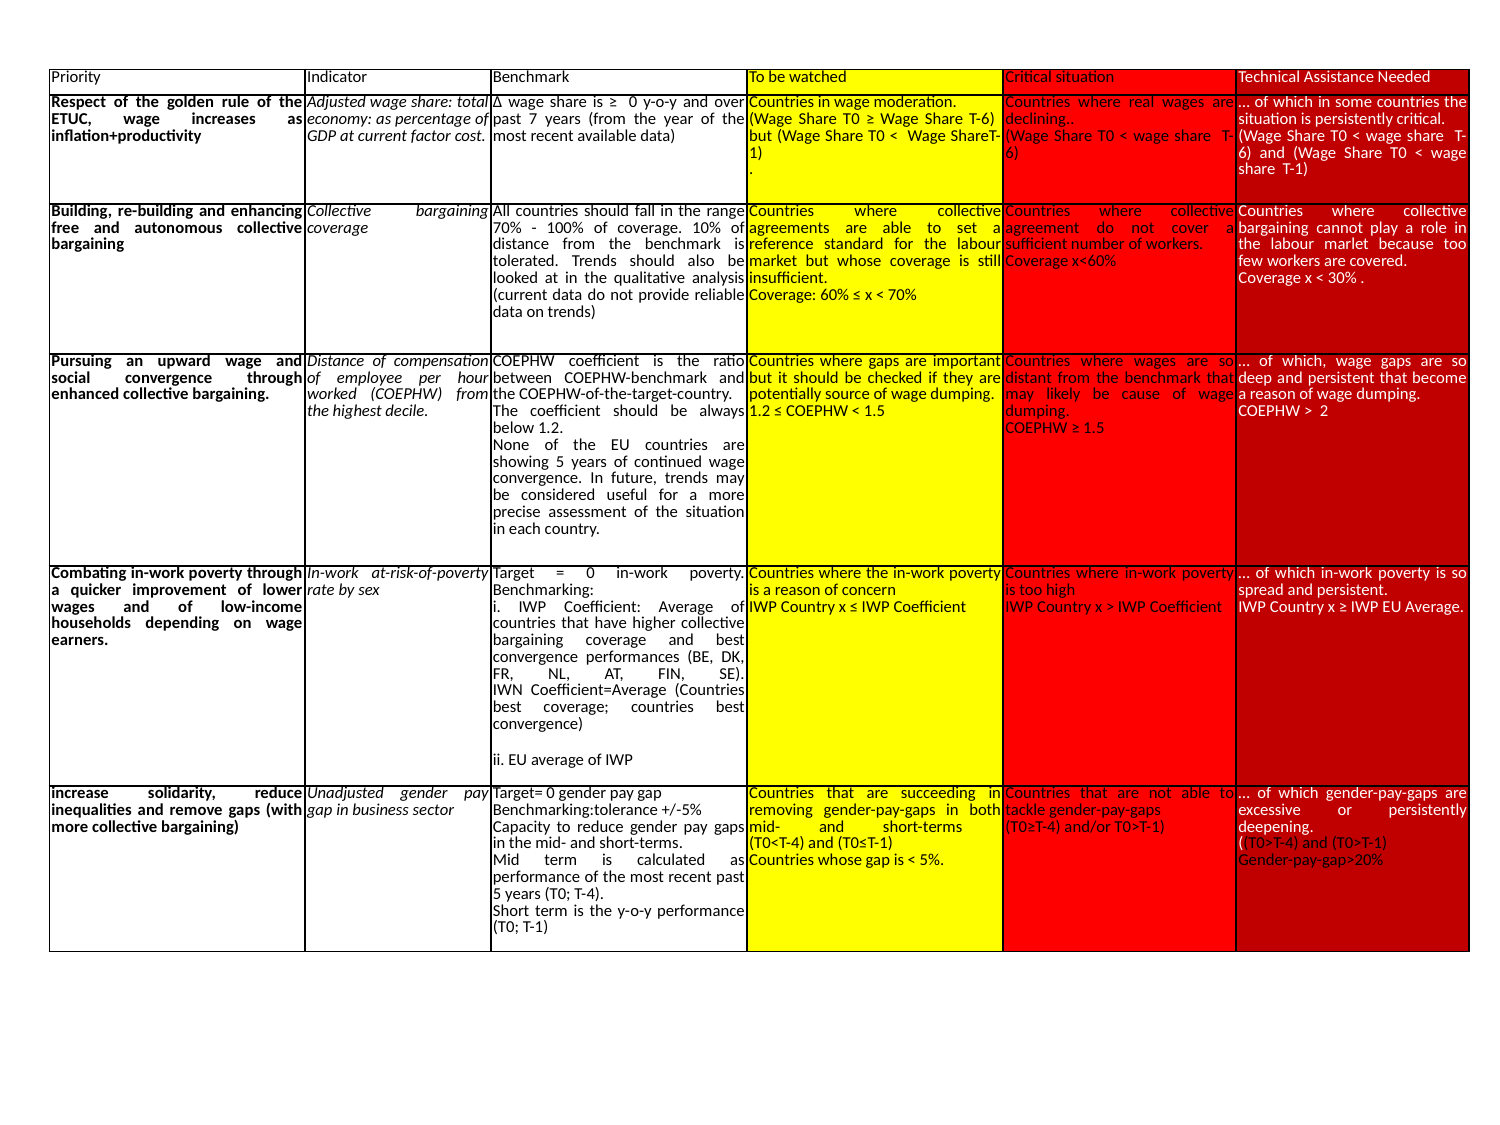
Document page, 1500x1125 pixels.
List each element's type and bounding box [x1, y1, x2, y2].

table_cell [50, 96, 304, 203]
table_cell [306, 567, 490, 785]
table_cell [492, 567, 746, 785]
table_cell [1237, 355, 1468, 565]
table_cell [1004, 96, 1235, 203]
table_cell [306, 205, 490, 353]
table_cell [1237, 205, 1468, 353]
table_cell [50, 787, 304, 951]
table_cell [1004, 355, 1235, 565]
table_cell [748, 567, 1002, 785]
table_header [492, 70, 746, 94]
table_cell [1004, 787, 1235, 951]
table_cell [492, 96, 746, 203]
table_header [1004, 70, 1235, 94]
table_cell [1237, 787, 1468, 951]
table_cell [50, 205, 304, 353]
table_header [748, 70, 1002, 94]
table_cell [748, 355, 1002, 565]
table_cell [306, 787, 490, 951]
table_cell [306, 355, 490, 565]
table_cell [1004, 567, 1235, 785]
table_cell [50, 567, 304, 785]
table_cell [748, 787, 1002, 951]
table_header [306, 70, 490, 94]
table_cell [492, 787, 746, 951]
table_cell [50, 355, 304, 565]
table_cell [748, 96, 1002, 203]
table_header [1237, 70, 1468, 94]
table_cell [748, 205, 1002, 353]
table_header [50, 70, 304, 94]
table_cell [1004, 205, 1235, 353]
table_cell [306, 96, 490, 203]
table_cell [1237, 567, 1468, 785]
table_cell [492, 355, 746, 565]
table_cell [492, 205, 746, 353]
table_cell [1237, 96, 1468, 203]
